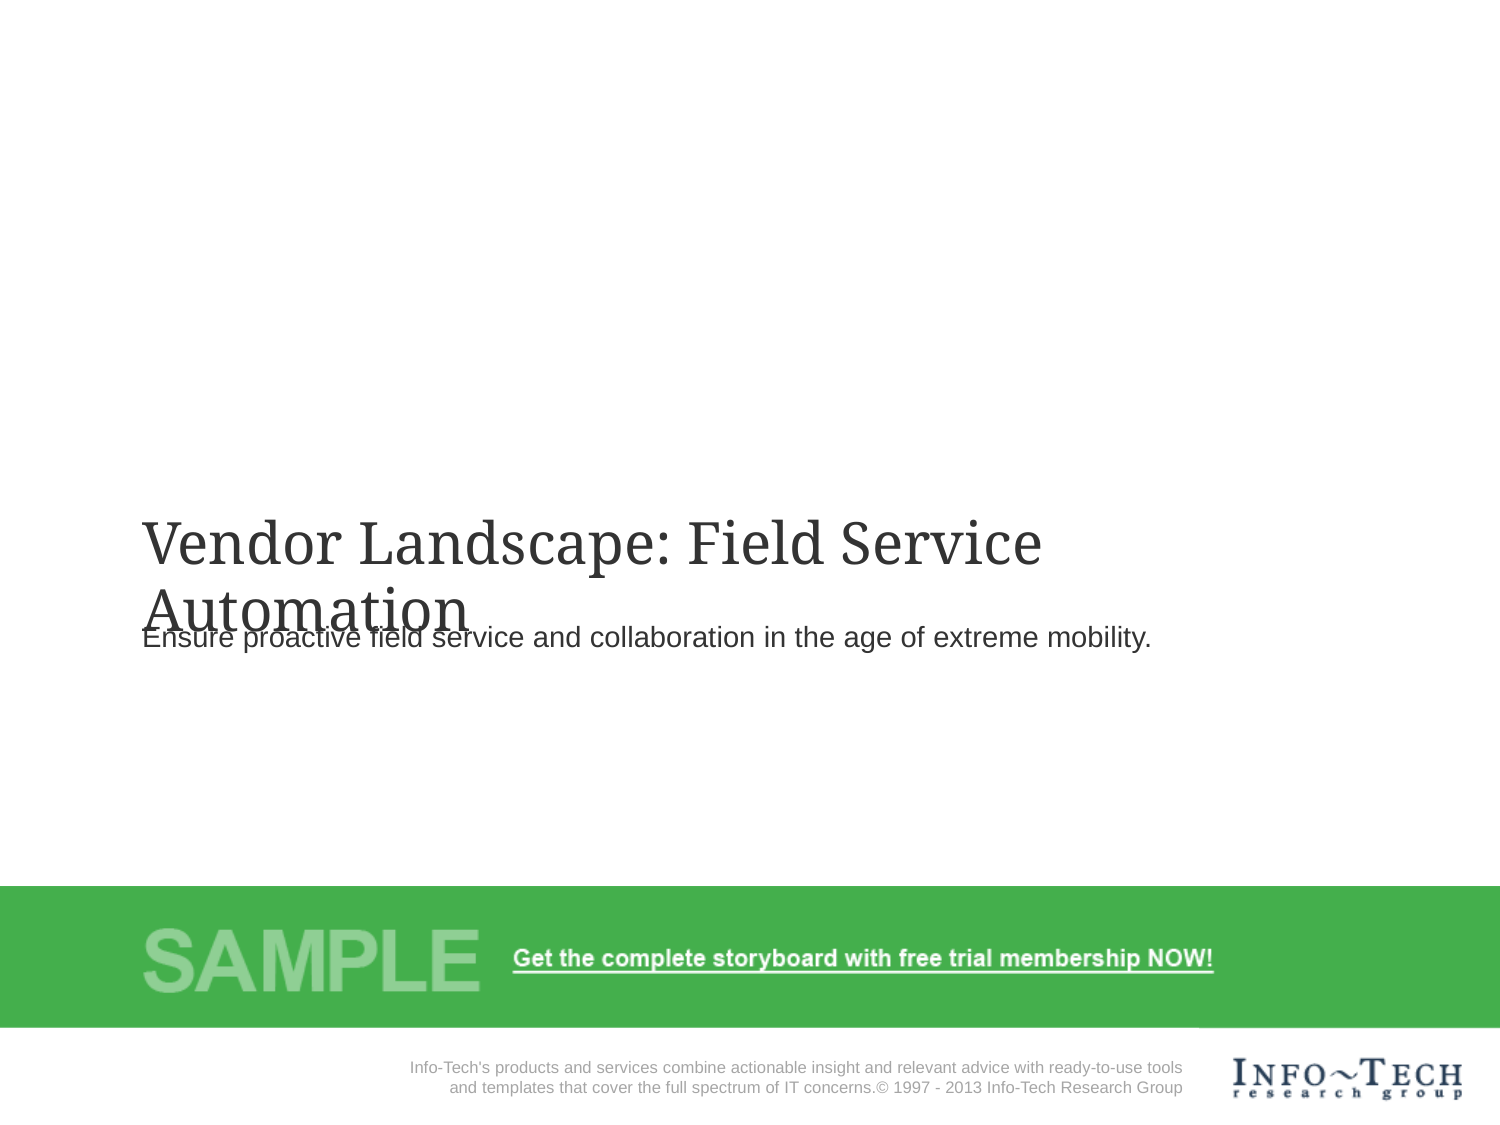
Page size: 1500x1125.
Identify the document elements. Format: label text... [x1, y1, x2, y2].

list Vendor Landscape: Field Service Automation [126, 501, 1351, 610]
list Ensure proactive field service and collaboration in the age of extreme mobility. [126, 610, 1441, 695]
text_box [0, 885, 1500, 1125]
